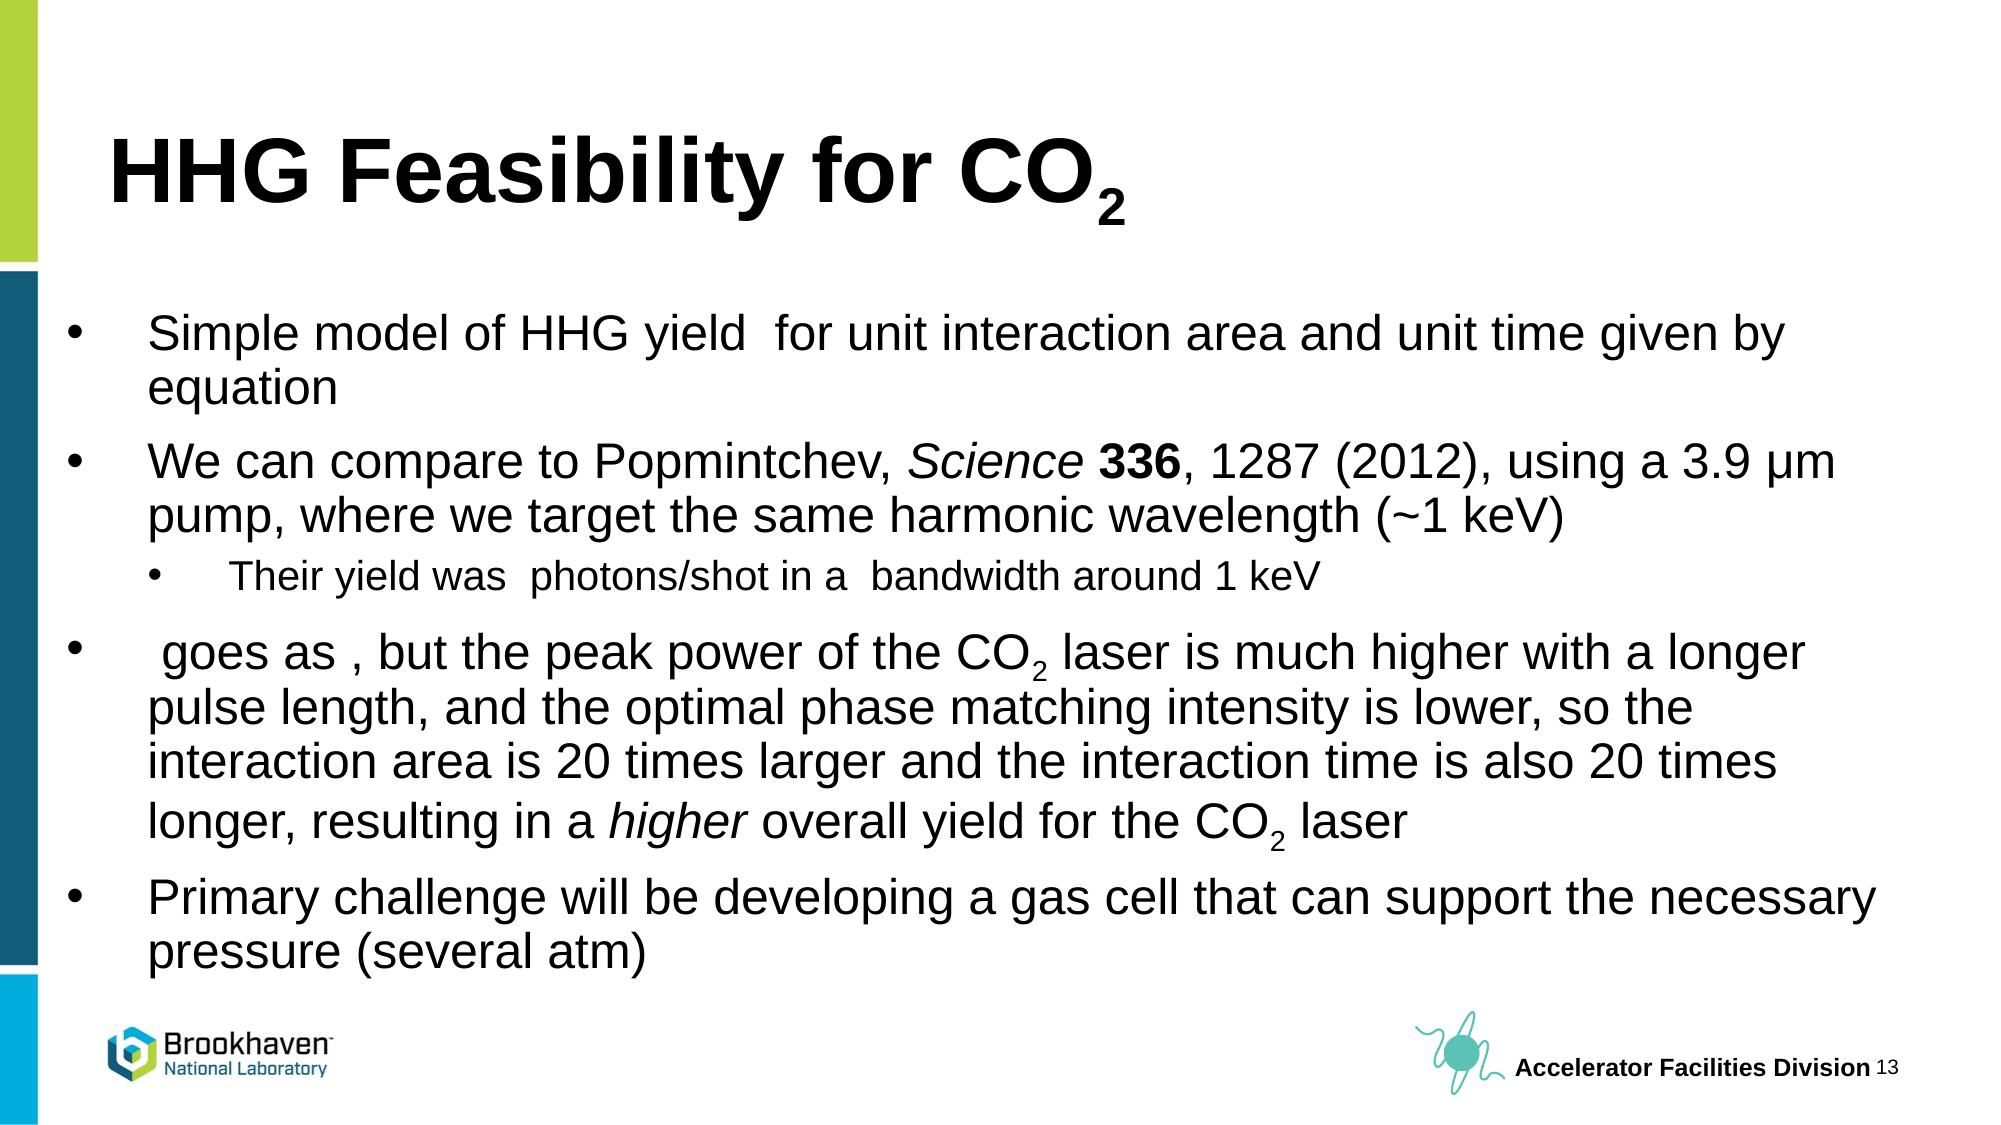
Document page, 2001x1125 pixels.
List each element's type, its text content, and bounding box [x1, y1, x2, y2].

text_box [1407, 996, 1939, 1110]
picture [0, 0, 2001, 1125]
title HHG Feasibility for CO2 [93, 59, 1907, 278]
